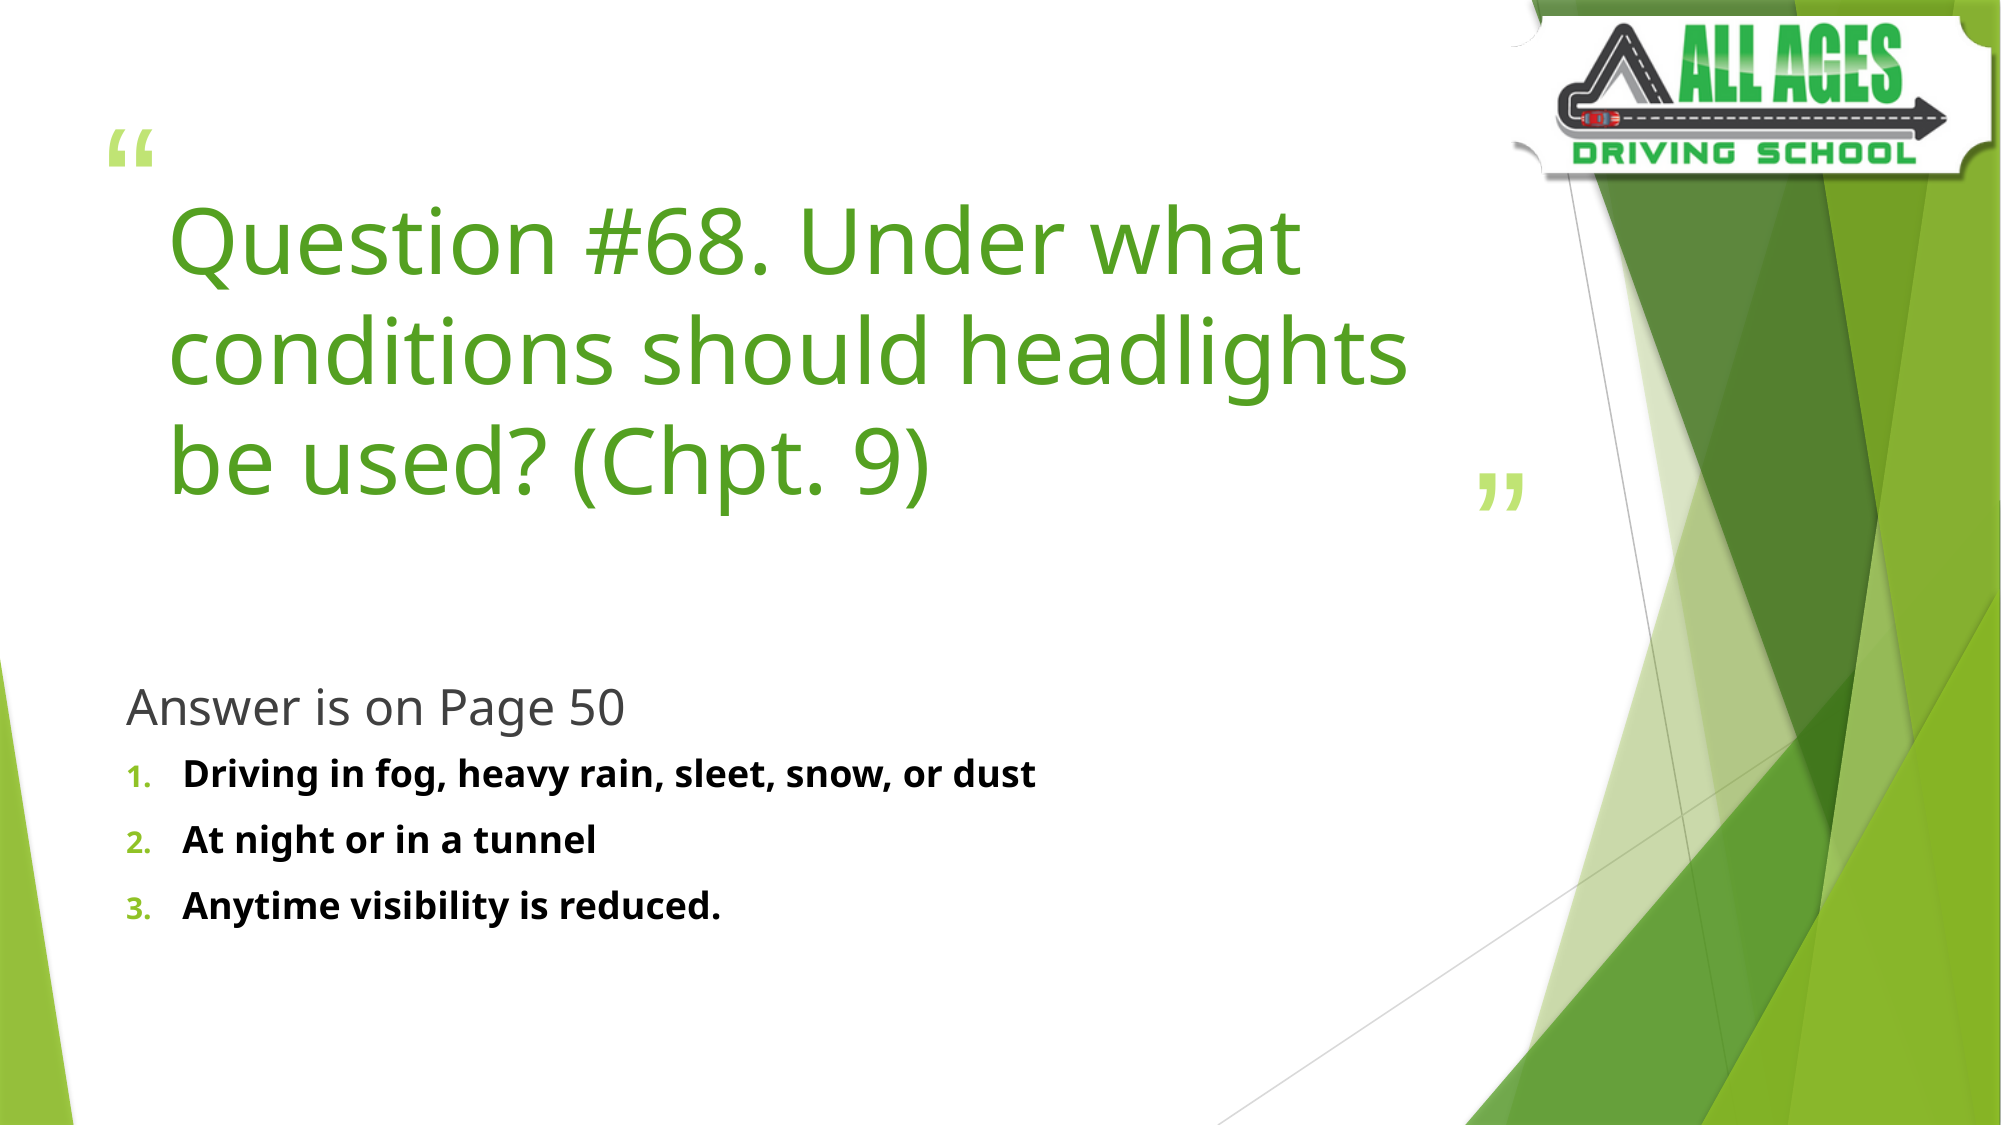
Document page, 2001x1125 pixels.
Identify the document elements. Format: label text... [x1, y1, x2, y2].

picture [1510, 16, 2000, 184]
title Question #68. Under what conditions should headlights be used? (Chpt. 9) [152, 99, 1481, 596]
list Answer is on Page 50 [111, 658, 1522, 742]
list Driving in fog, heavy rain, sleet, snow, or dust At night or in a tunnel Anytime visibility is reduced. [111, 742, 1522, 991]
